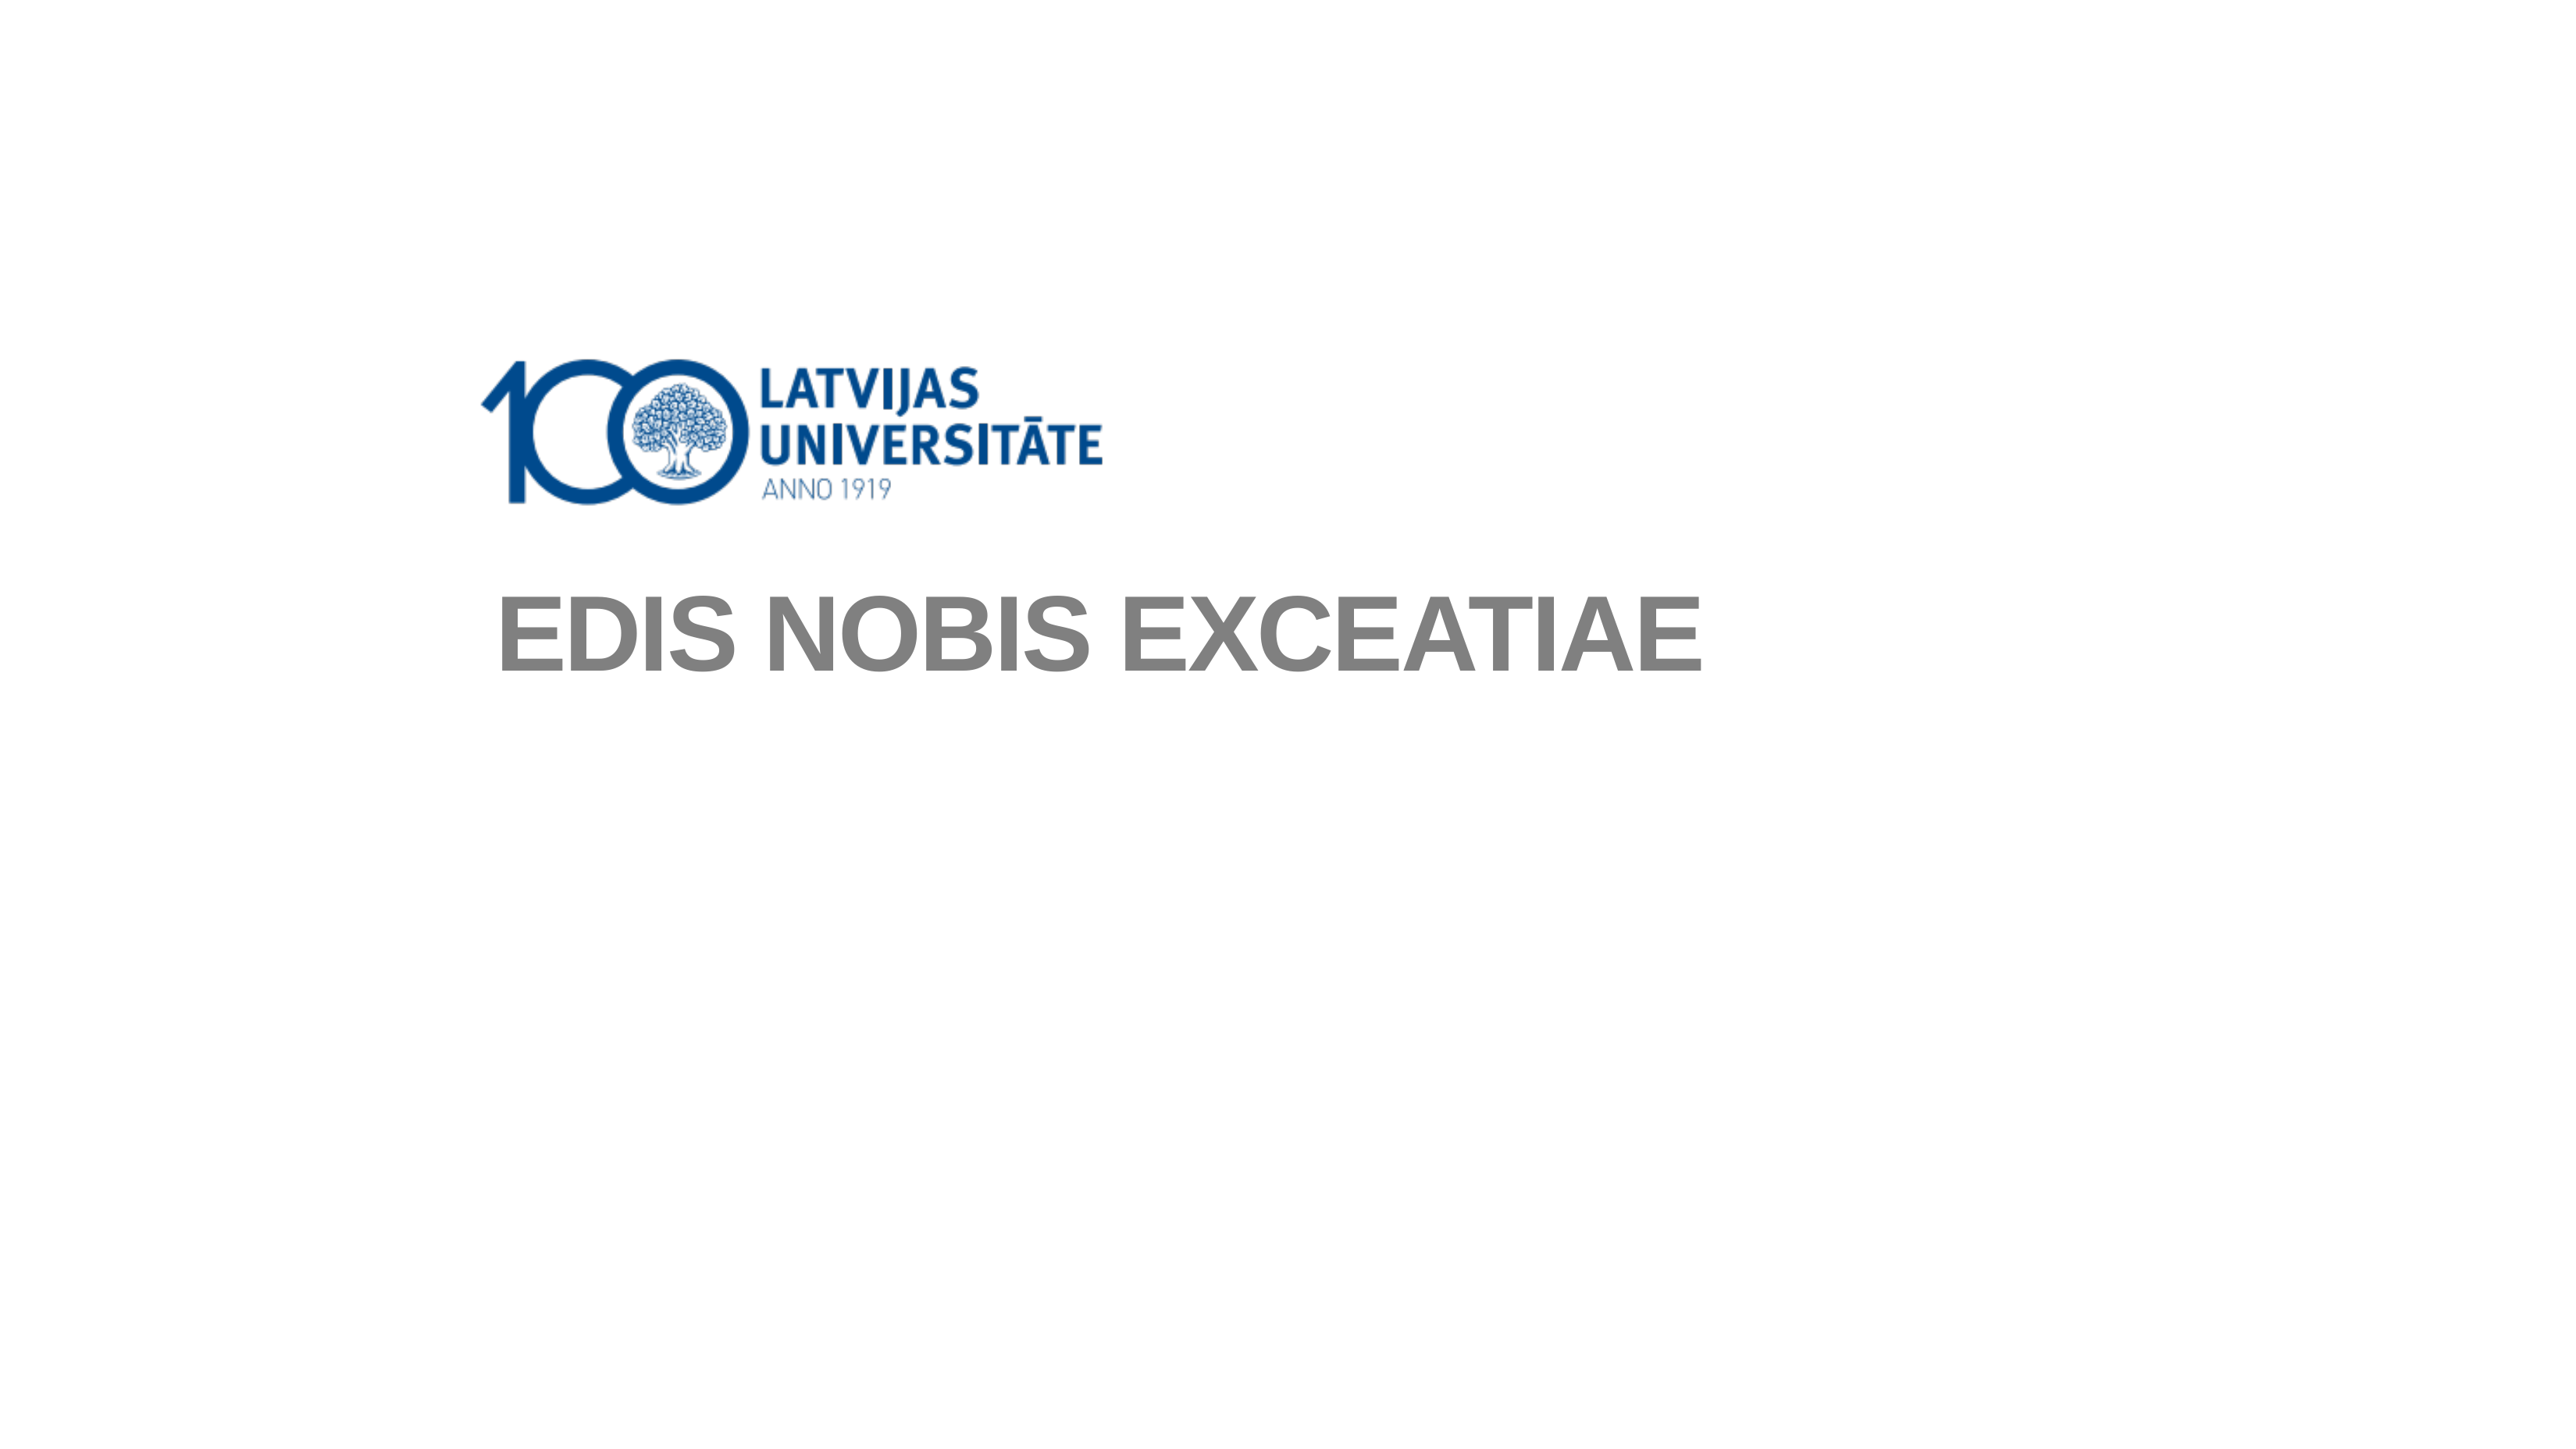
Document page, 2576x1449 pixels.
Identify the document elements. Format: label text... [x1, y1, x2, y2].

title EDIS NOBIS EXCEATIAE [495, 564, 2118, 694]
